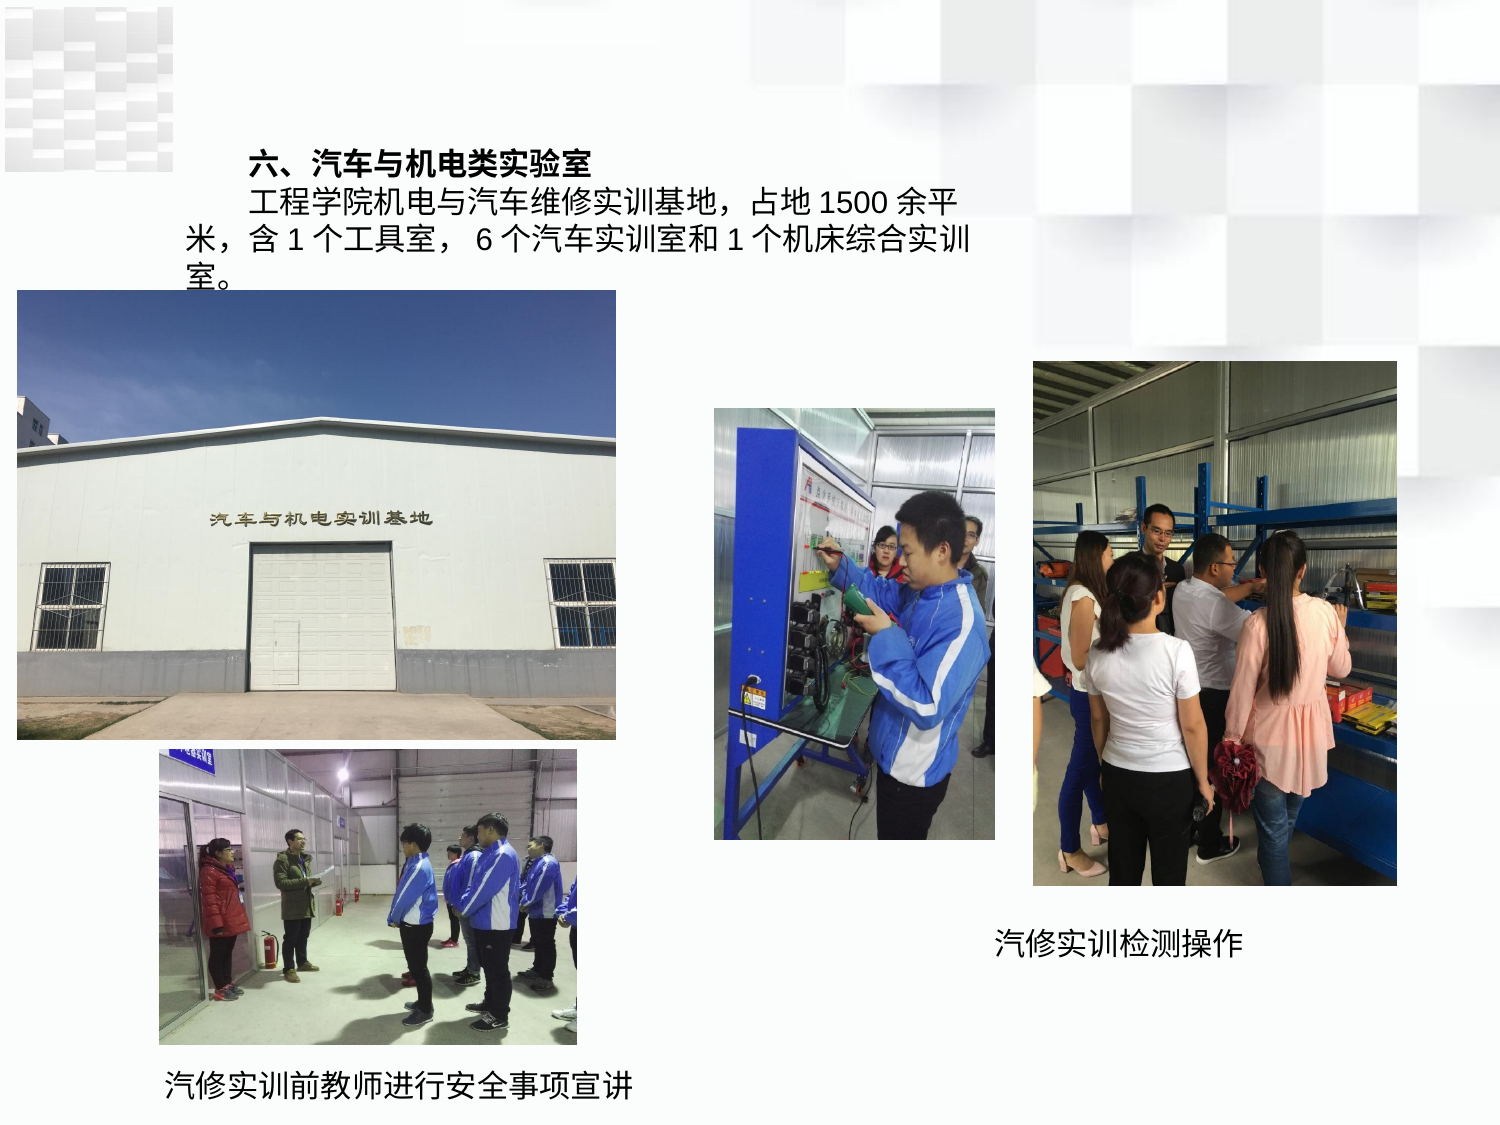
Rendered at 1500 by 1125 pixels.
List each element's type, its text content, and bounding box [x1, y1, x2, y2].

text_box 汽修实训前教师进行安全事项宣讲 [0, 1058, 816, 1111]
picture [0, 0, 1500, 1125]
text_box 汽修实训检测操作 [702, 916, 1500, 970]
text_box 六、汽车与机电类实验室 工程学院机电与汽车维修实训基地，占地1500余平米，含1个工具室，6个汽车实训室和1个机床综合实训室。 [171, 137, 1005, 302]
